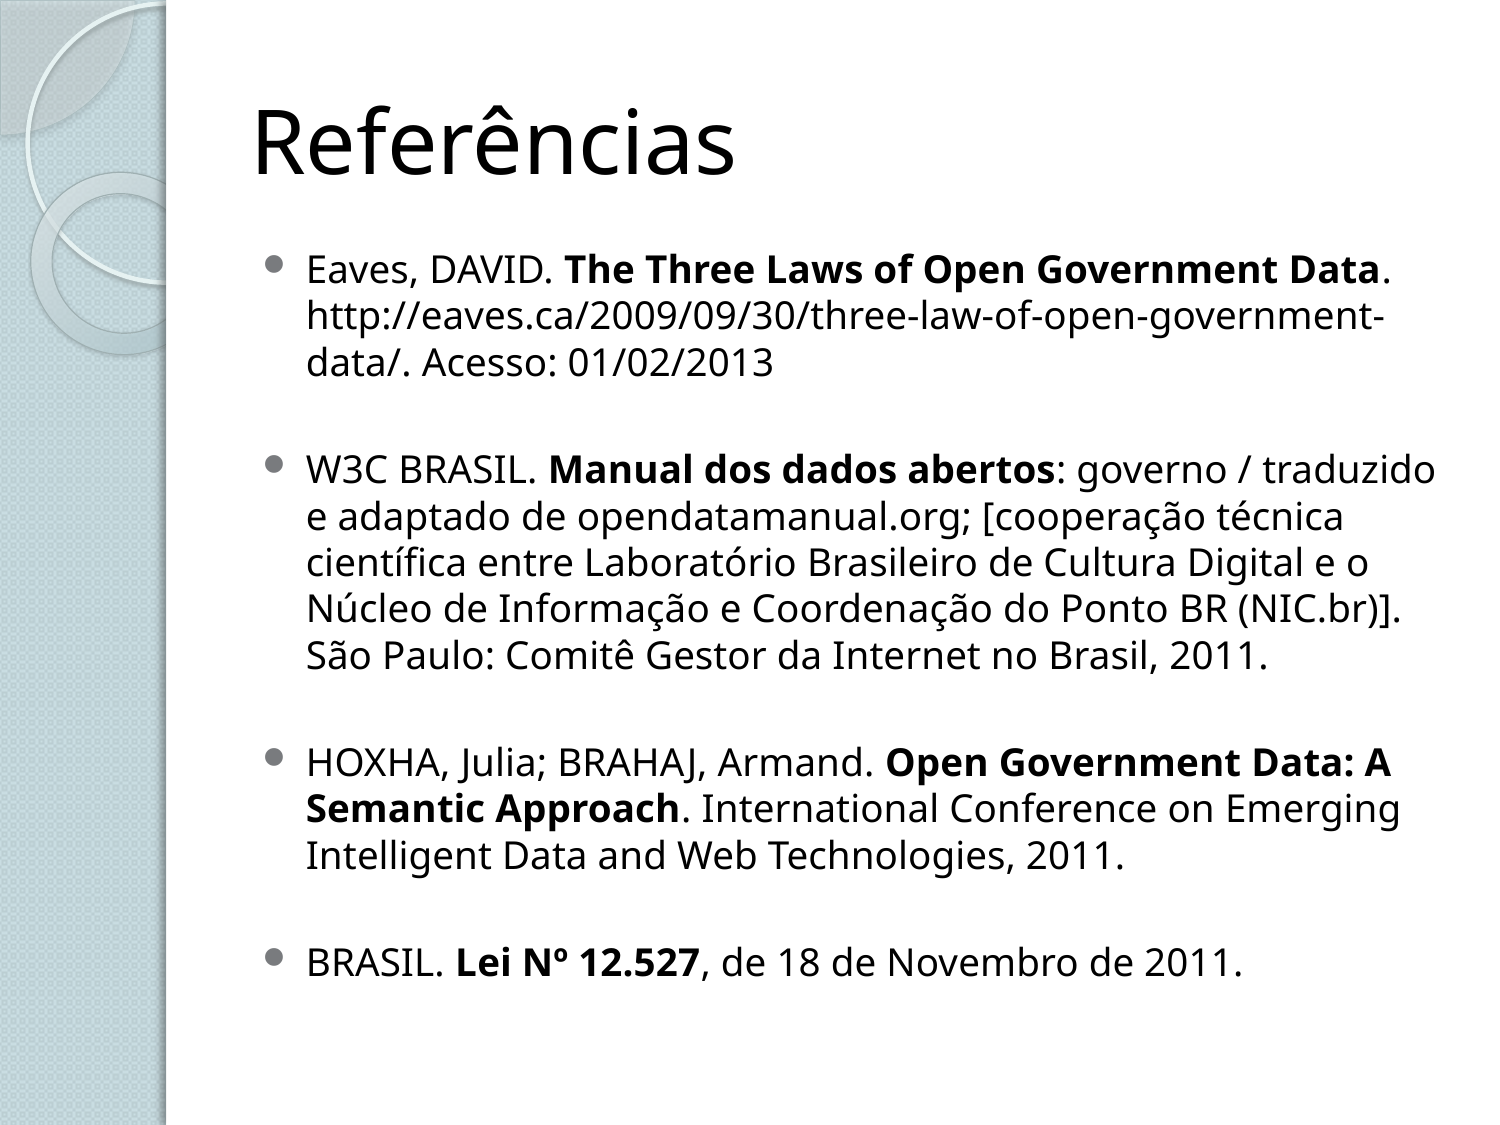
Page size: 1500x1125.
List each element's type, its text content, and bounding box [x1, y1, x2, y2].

title Referências [235, 45, 1466, 233]
list Eaves, DAVID. The Three Laws of Open Government Data. http://eaves.ca/2009/09/30/three-law-of-open-government-data/. Acesso: 01/02/2013 W3C BRASIL. Manual dos dados abertos: governo / traduzido e adaptado de opendatamanual.org; [cooperação técnica científica entre Laboratório Brasileiro de Cultura Digital e o Núcleo de Informação e Coordenação do Ponto BR (NIC.br)]. São Paulo: Comitê Gestor da Internet no Brasil, 2011. HOXHA, Julia; BRAHAJ, Armand. Open Government Data: A Semantic Approach. International Conference on Emerging Intelligent Data and Web Technologies, 2011. BRASIL. Lei Nº 12.527, de 18 de Novembro de 2011. [235, 237, 1466, 1025]
